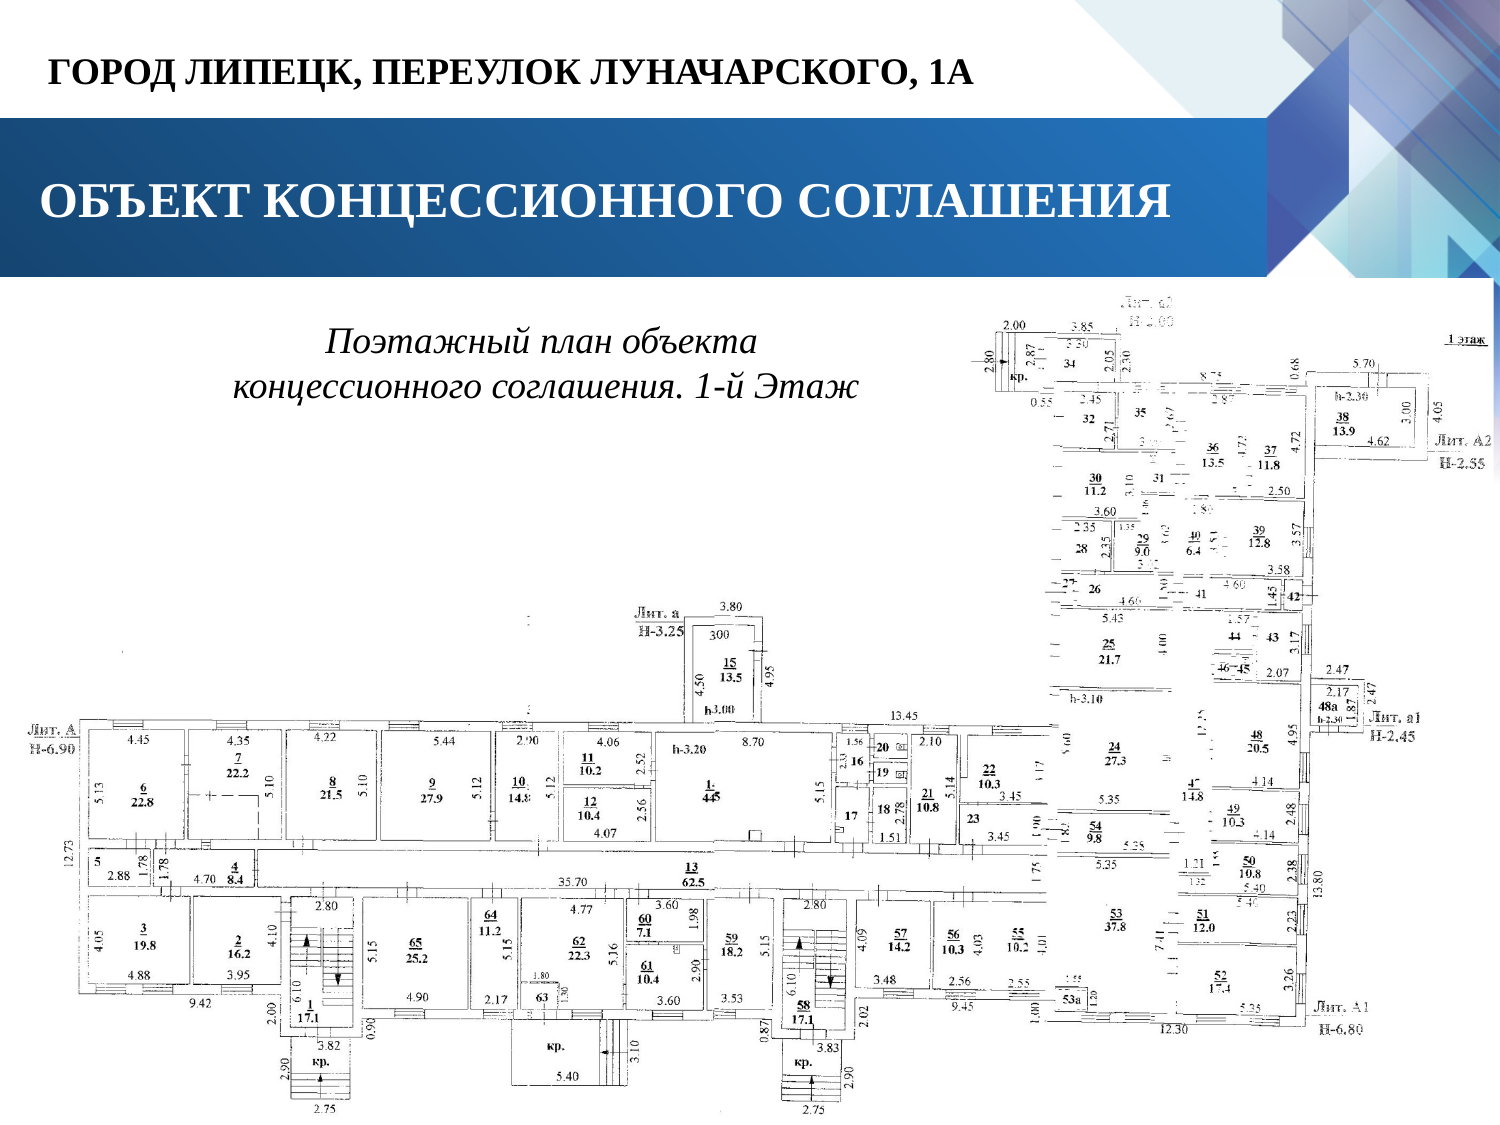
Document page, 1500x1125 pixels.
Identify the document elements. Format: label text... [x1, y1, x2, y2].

picture [14, 0, 1500, 1125]
text_box ГОРОД ЛИПЕЦК, ПЕРЕУЛОК ЛУНАЧАРСКОГО, 1А [33, 39, 990, 100]
text_box ОБЪЕКТ КОНЦЕССИОННОГО СОГЛАШЕНИЯ [0, 117, 1269, 278]
